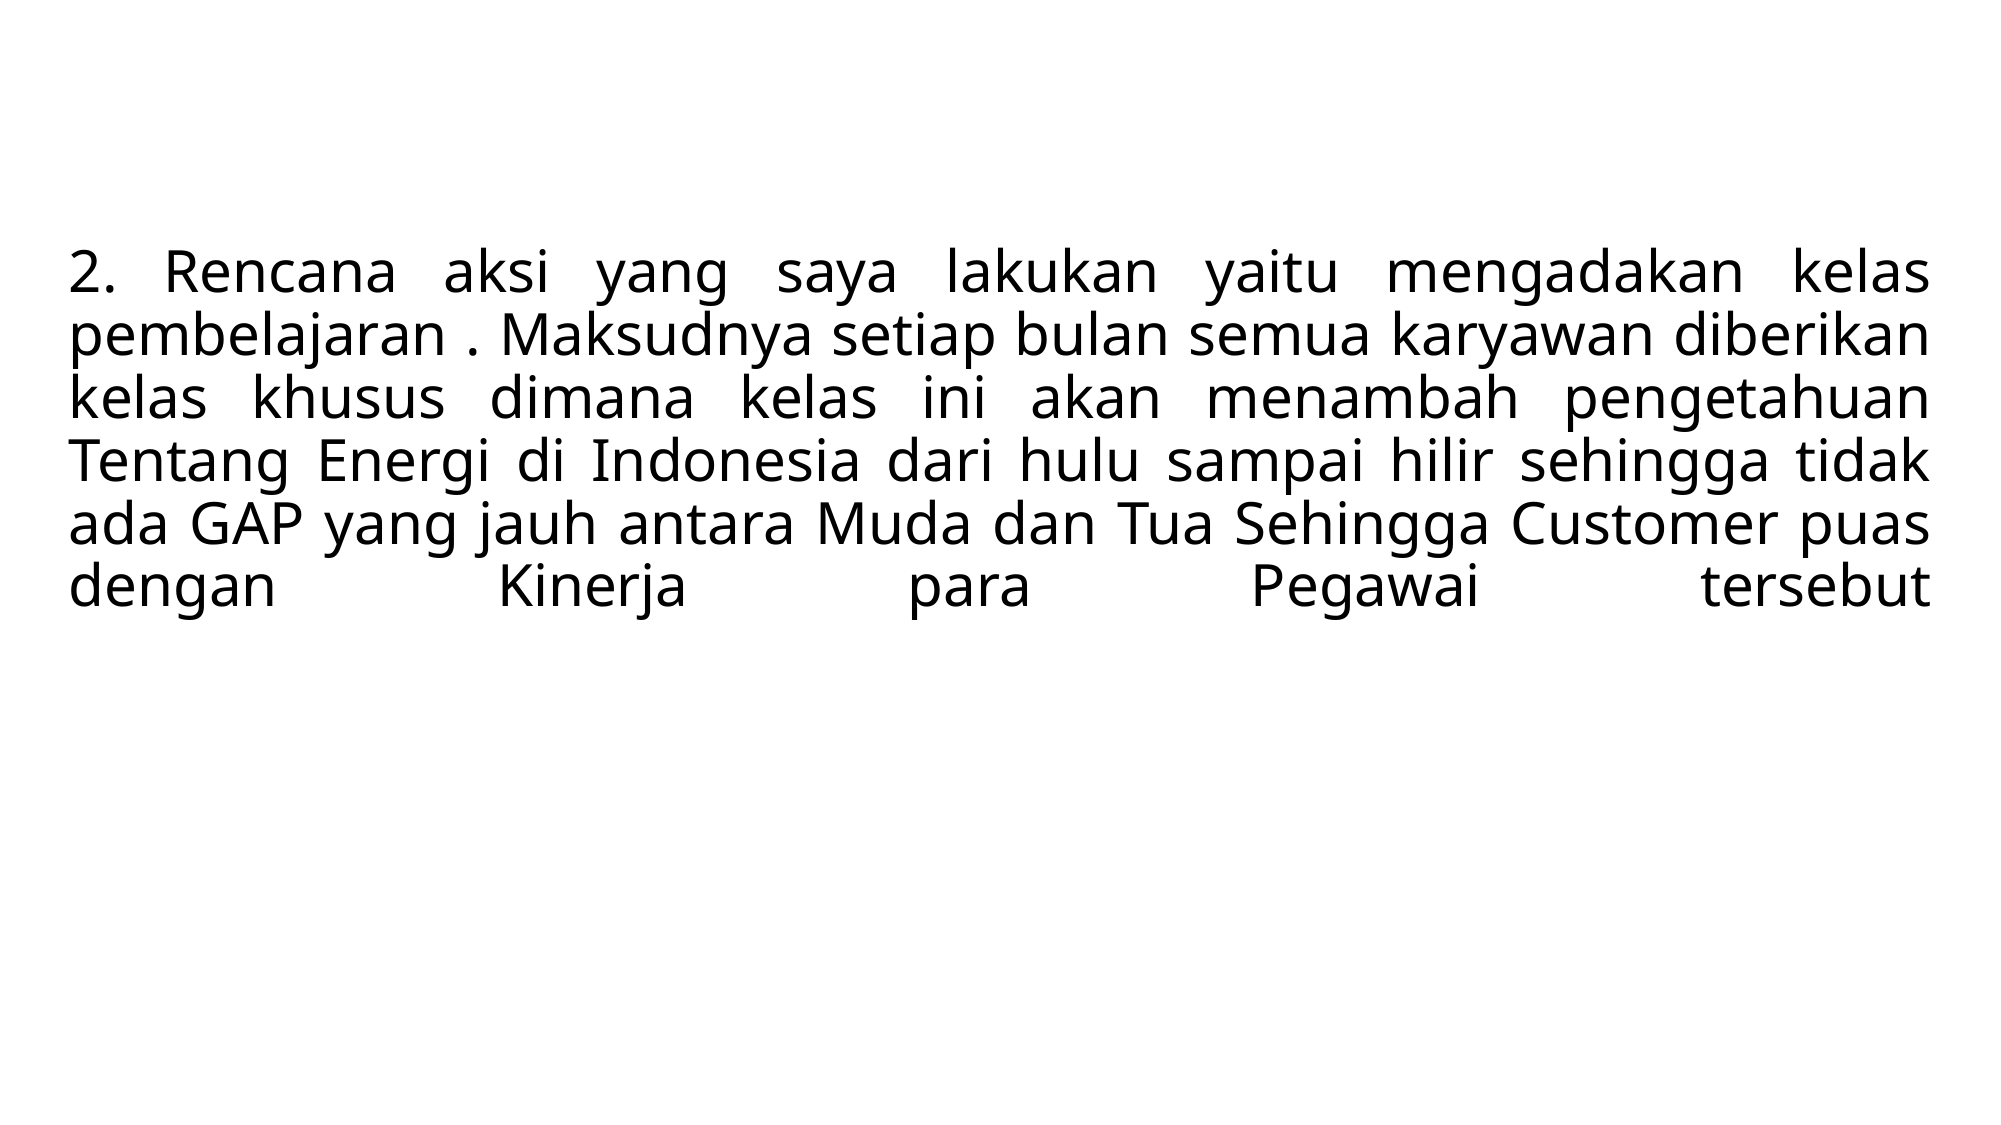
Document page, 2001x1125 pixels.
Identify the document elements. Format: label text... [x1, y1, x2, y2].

title 2. Rencana aksi yang saya lakukan yaitu mengadakan kelas pembelajaran . Maksudnya setiap bulan semua karyawan diberikan kelas khusus dimana kelas ini akan menambah pengetahuan Tentang Energi di Indonesia dari hulu sampai hilir sehingga tidak ada GAP yang jauh antara Muda dan Tua Sehingga Customer puas dengan Kinerja para Pegawai tersebut [53, 0, 1947, 697]
